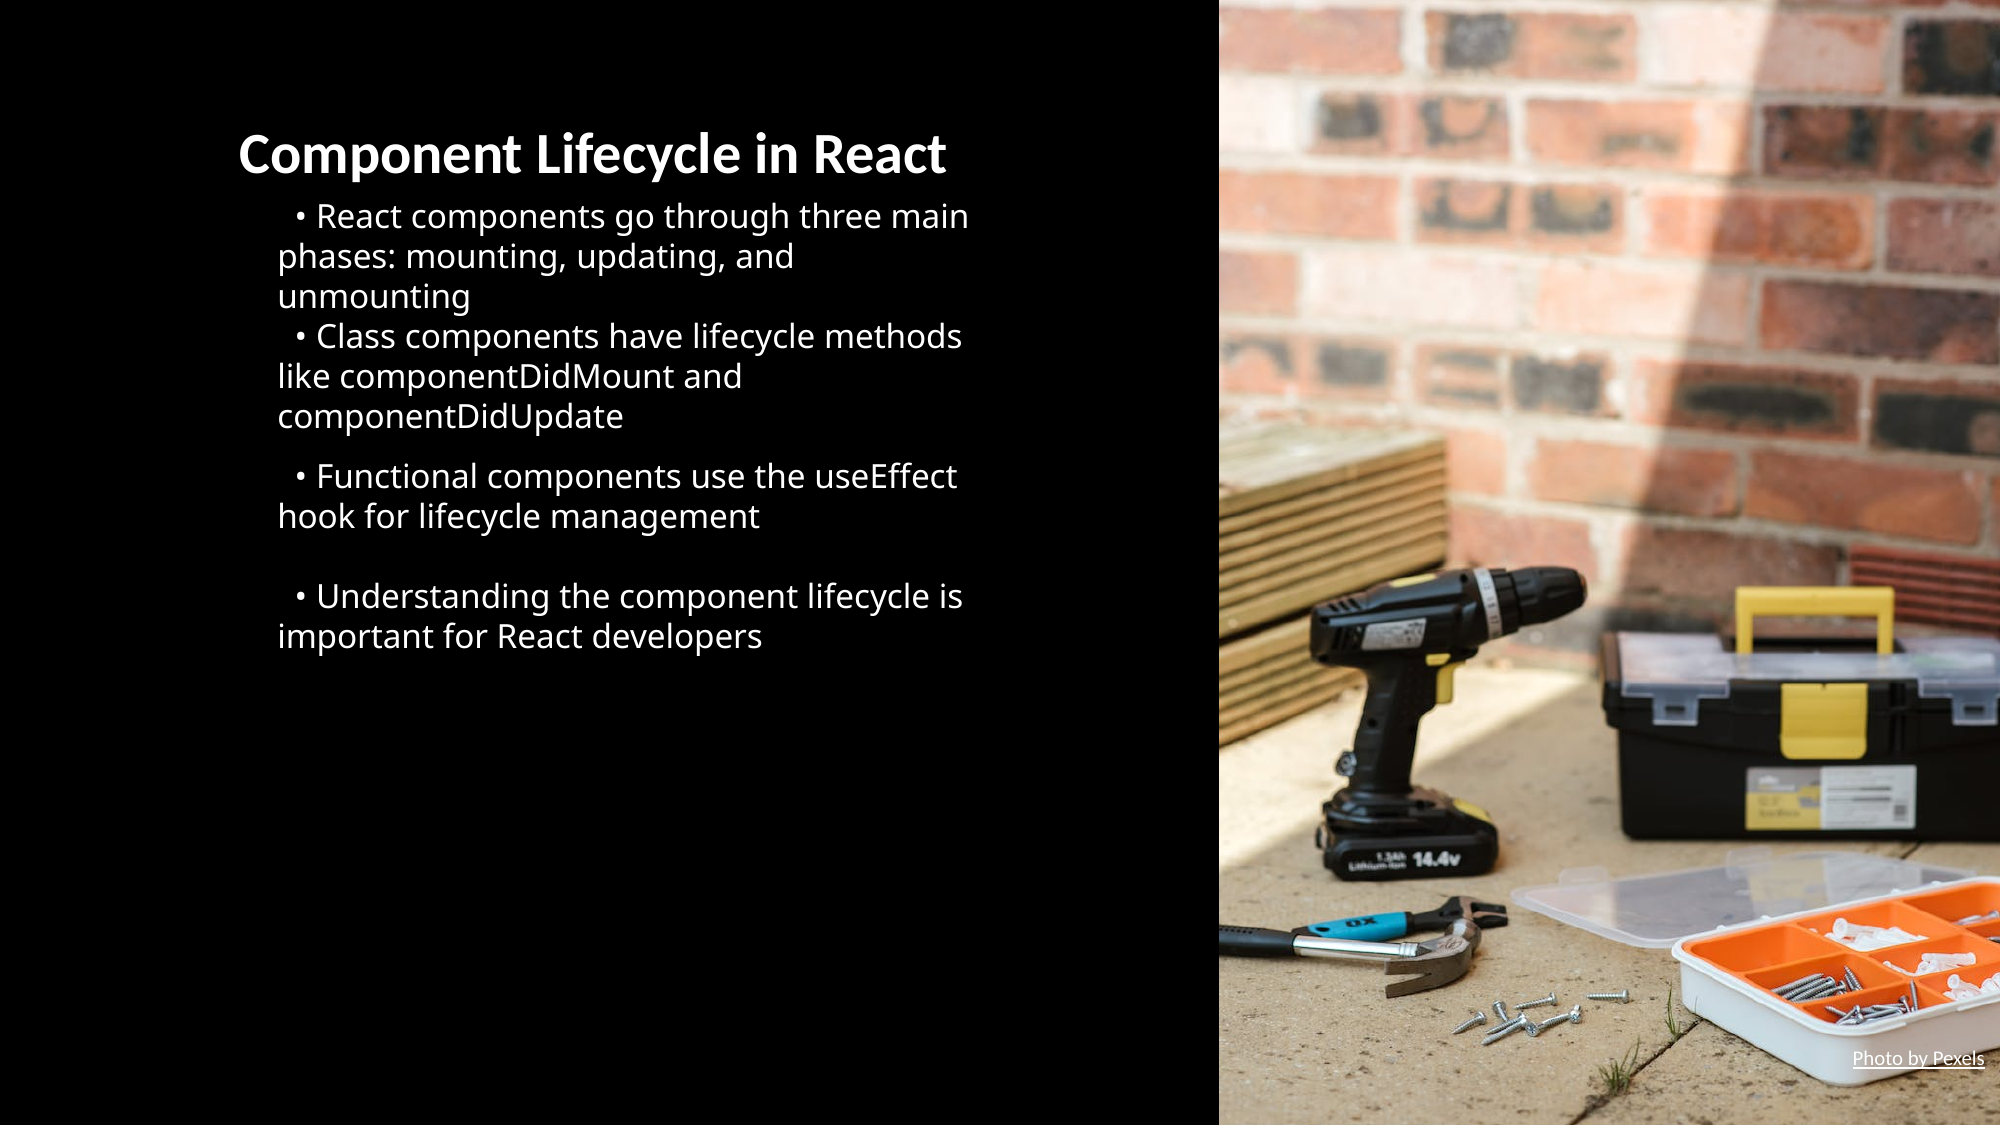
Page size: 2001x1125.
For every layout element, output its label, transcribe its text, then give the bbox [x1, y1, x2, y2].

text_box Component Lifecycle in React [225, 112, 1219, 188]
text_box • Functional components use the useEffect hook for lifecycle management [262, 457, 1013, 533]
text_box • Understanding the component lifecycle is important for React developers [262, 577, 1013, 653]
picture [1219, 0, 2000, 1125]
text_box • Class components have lifecycle methods like componentDidMount and componentDidUpdate [262, 337, 1013, 413]
text_box • React components go through three main phases: mounting, updating, and unmounting [262, 217, 1013, 293]
